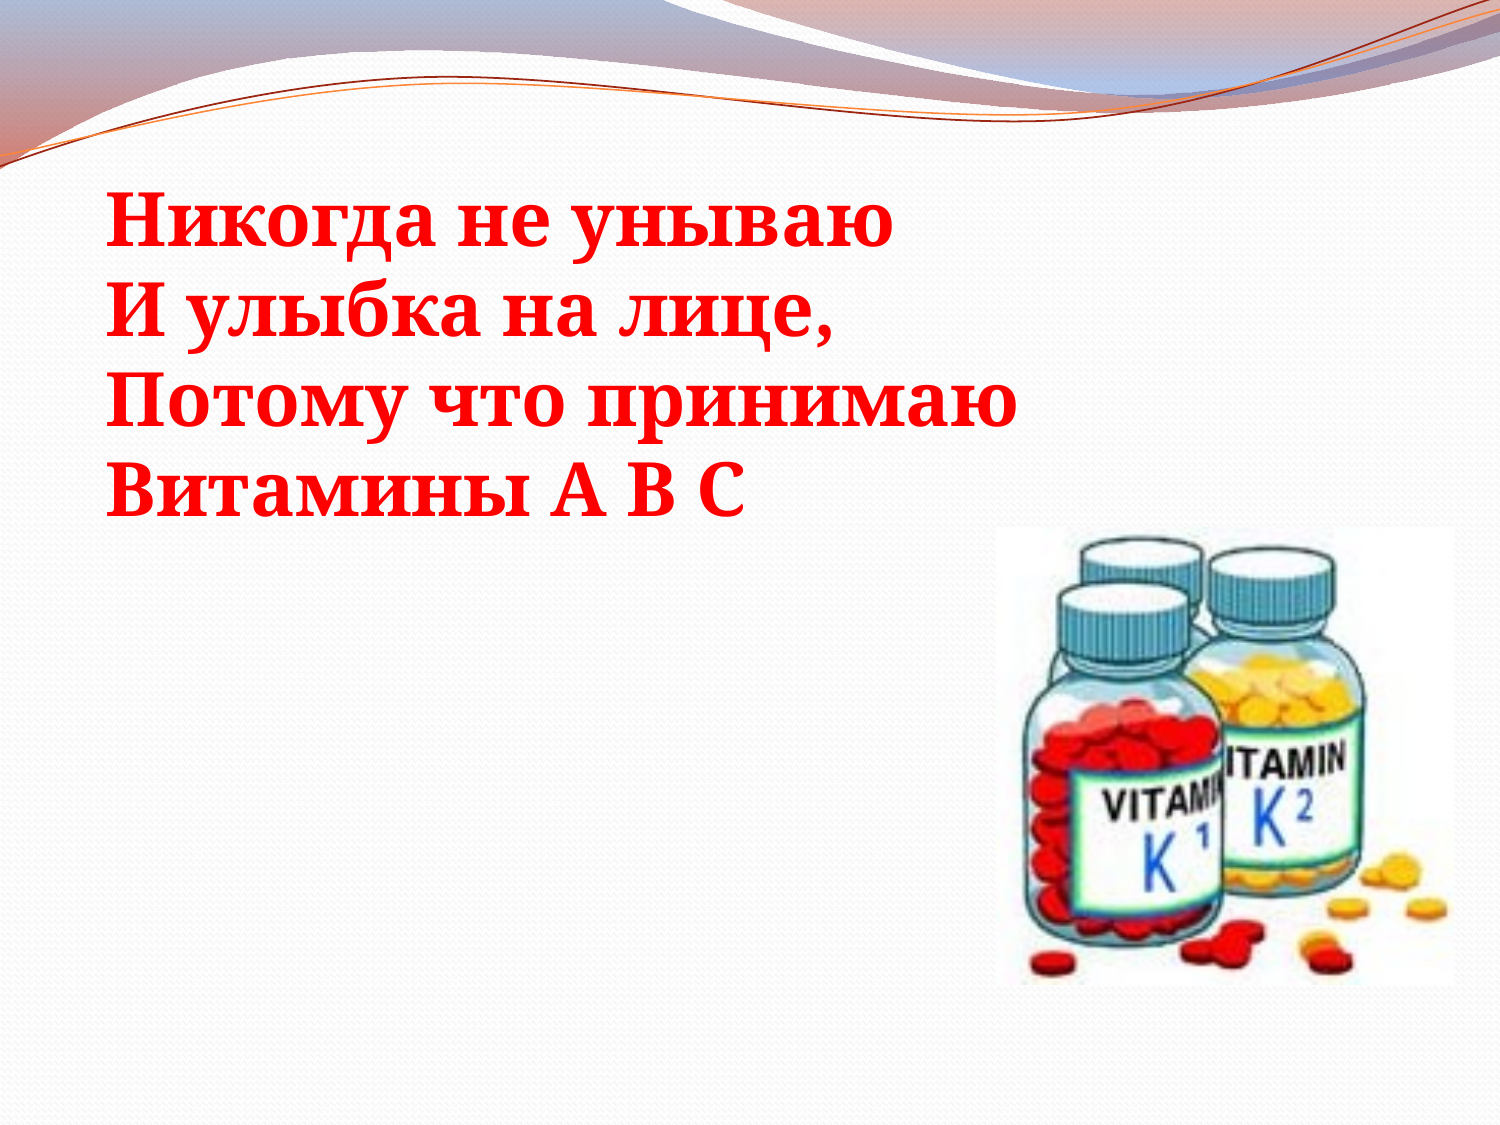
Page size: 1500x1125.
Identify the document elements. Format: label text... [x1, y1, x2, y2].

picture [995, 527, 1454, 985]
text_box Никогда не унываю И улыбка на лице, Потому что принимаю Витамины А В С [90, 163, 1036, 539]
